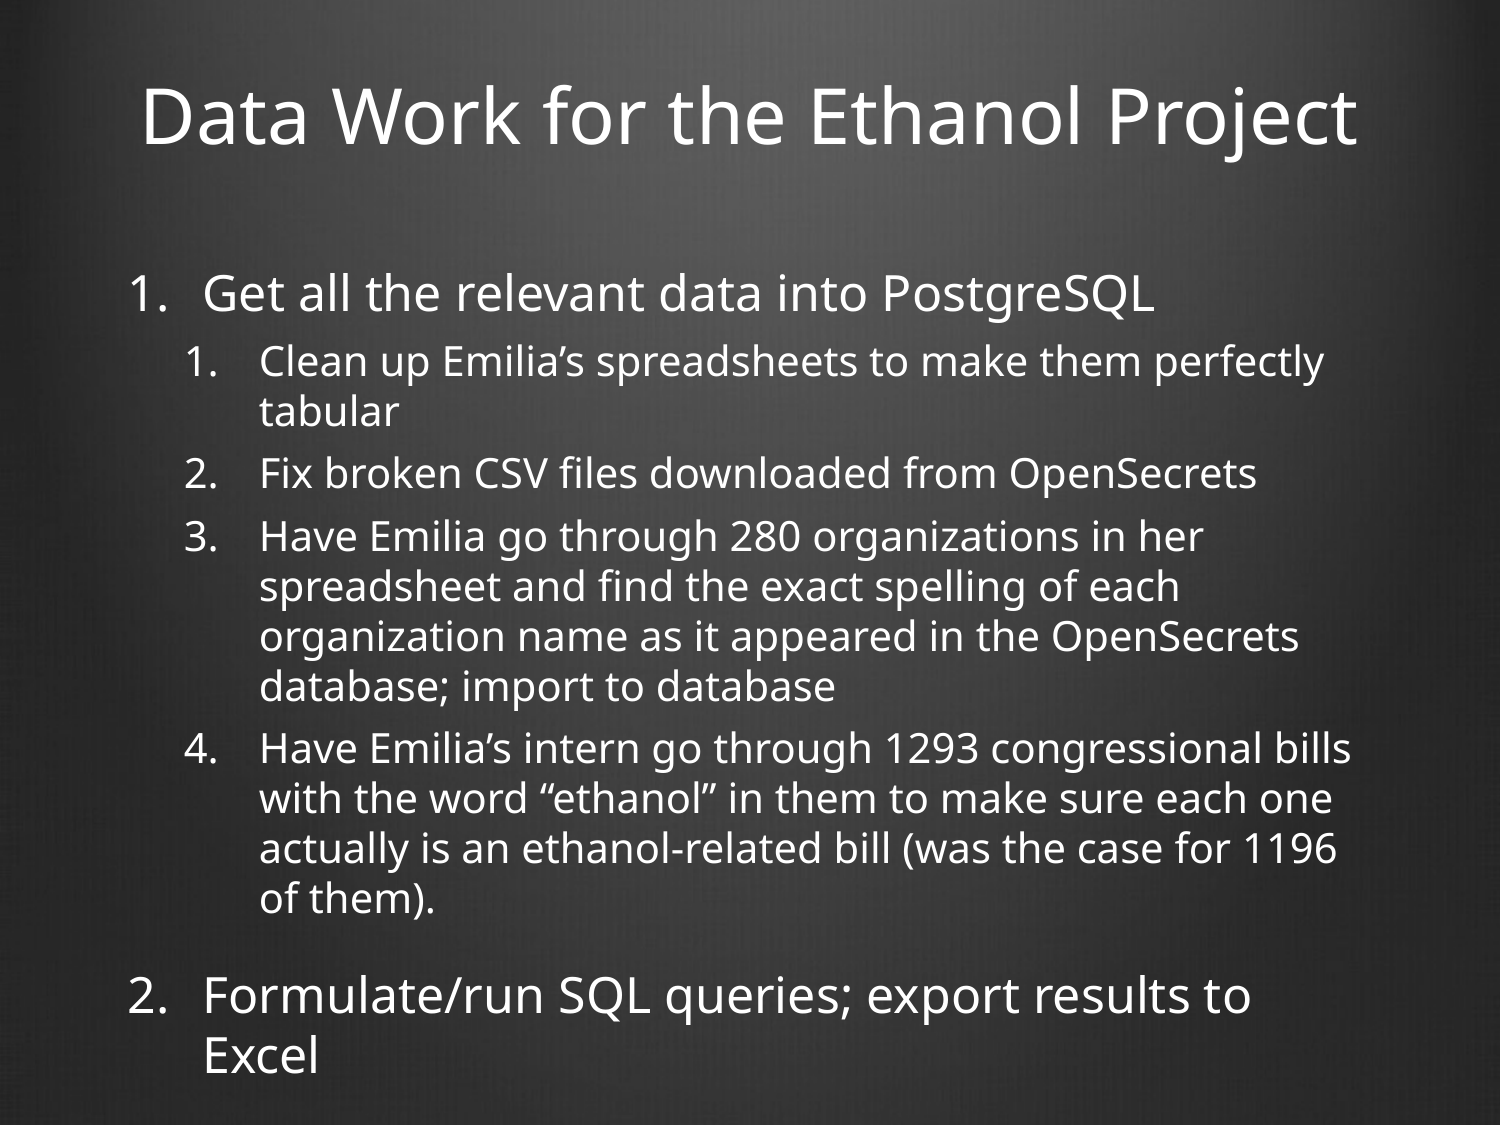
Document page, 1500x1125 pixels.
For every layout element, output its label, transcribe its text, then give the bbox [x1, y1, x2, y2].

list Get all the relevant data into PostgreSQL Clean up Emilia’s spreadsheets to make them perfectly tabular Fix broken CSV files downloaded from OpenSecrets Have Emilia go through 280 organizations in her spreadsheet and find the exact spelling of each organization name as it appeared in the OpenSecrets database; import to database Have Emilia’s intern go through 1293 congressional bills with the word “ethanol” in them to make sure each one actually is an ethanol-related bill (was the case for 1196 of them). Formulate/run SQL queries; export results to Excel Verify integrity of results through independent sources [112, 254, 1388, 1005]
title Data Work for the Ethanol Project [112, 19, 1388, 208]
